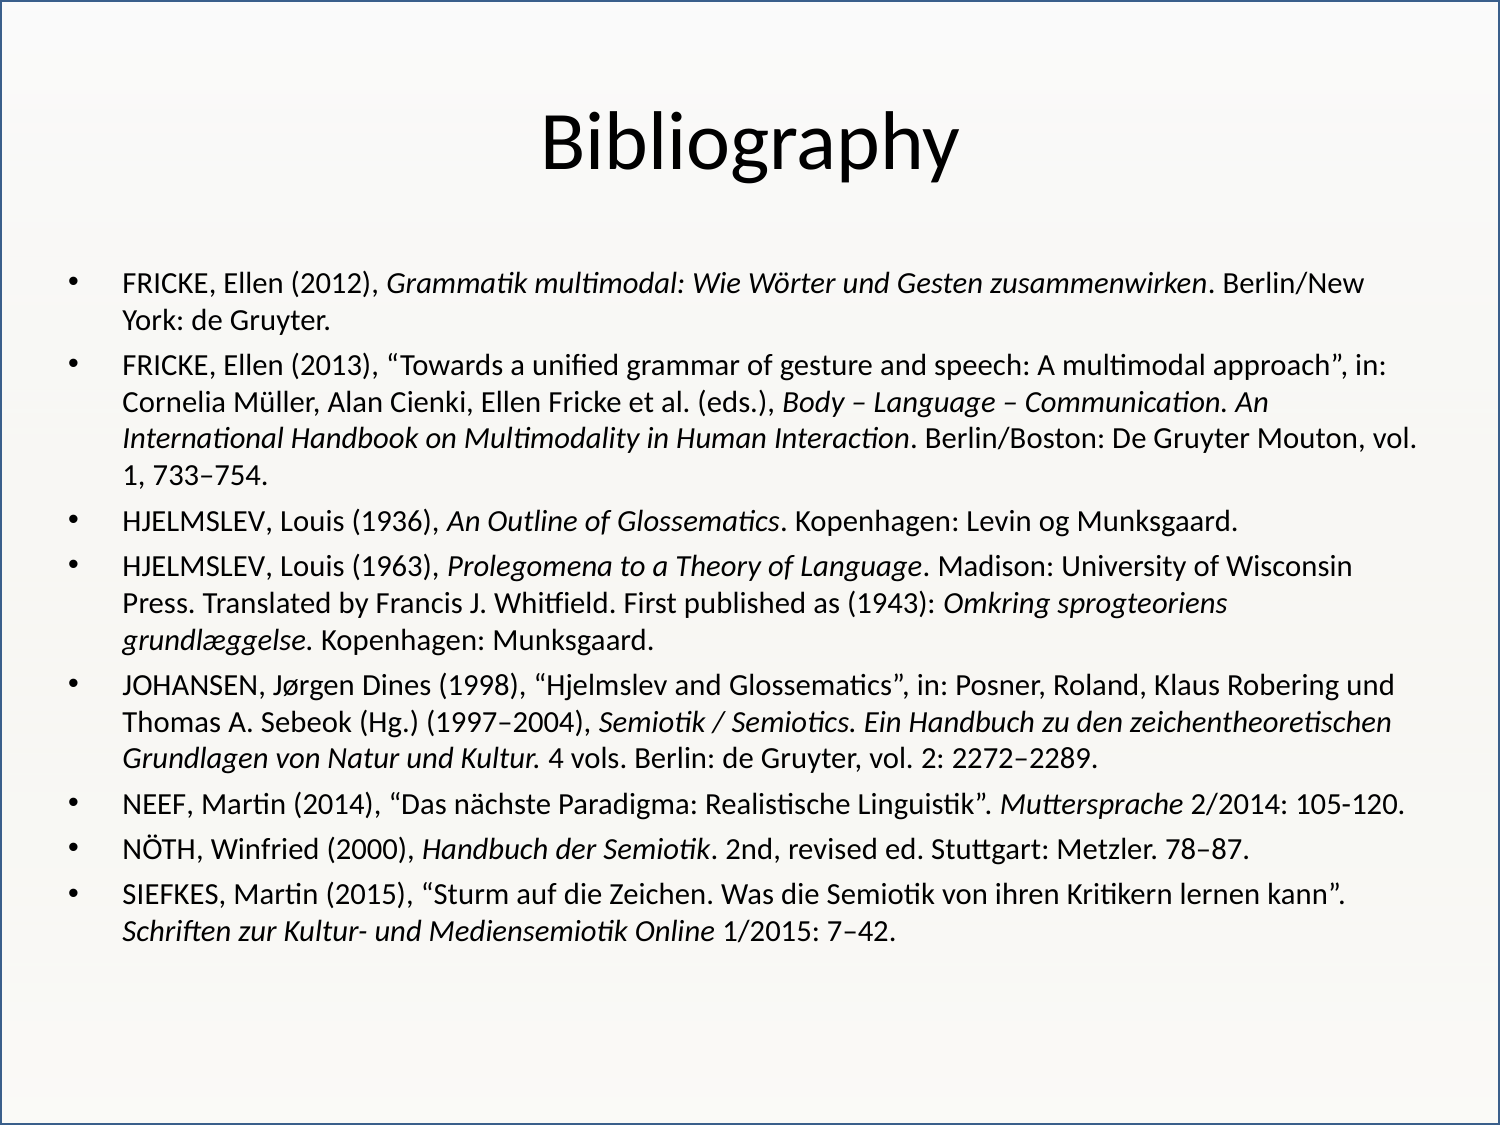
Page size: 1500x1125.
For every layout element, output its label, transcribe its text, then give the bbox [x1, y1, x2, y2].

list Fricke, Ellen (2012), Grammatik multimodal: Wie Wörter und Gesten zusammenwirken. Berlin/New York: de Gruyter. Fricke, Ellen (2013), “Towards a unified grammar of gesture and speech: A multimodal approach”, in: Cornelia Müller, Alan Cienki, Ellen Fricke et al. (eds.), Body – Language – Communication. An International Handbook on Multimodality in Human Interaction. Berlin/Boston: De Gruyter Mouton, vol. 1, 733–754. Hjelmslev, Louis (1936), An Outline of Glossematics. Kopenhagen: Levin og Munksgaard. Hjelmslev, Louis (1963), Prolegomena to a Theory of Language. Madison: University of Wisconsin Press. Translated by Francis J. Whitfield. First published as (1943): Omkring sprogteoriens grundlæggelse. Kopenhagen: Munksgaard. Johansen, Jørgen Dines (1998), “Hjelmslev and Glossematics”, in: Posner, Roland, Klaus Robering und Thomas A. Sebeok (Hg.) (1997–2004), Semiotik / Semiotics. Ein Handbuch zu den zeichentheoretischen Grundlagen von Natur und Kultur. 4 vols. Berlin: de Gruyter, vol. 2: 2272–2289. Neef, Martin (2014), “Das nächste Paradigma: Realistische Linguistik”. Muttersprache 2/2014: 105-120. Nöth, Winfried (2000), Handbuch der Semiotik. 2nd, revised ed. Stuttgart: Metzler. 78–87. Siefkes, Martin (2015), “Sturm auf die Zeichen. Was die Semiotik von ihren Kritikern lernen kann”. Schriften zur Kultur- und Mediensemiotik Online 1/2015: 7–42. [53, 255, 1436, 988]
text_box [0, 0, 1500, 1125]
title Bibliography [171, 42, 1331, 231]
